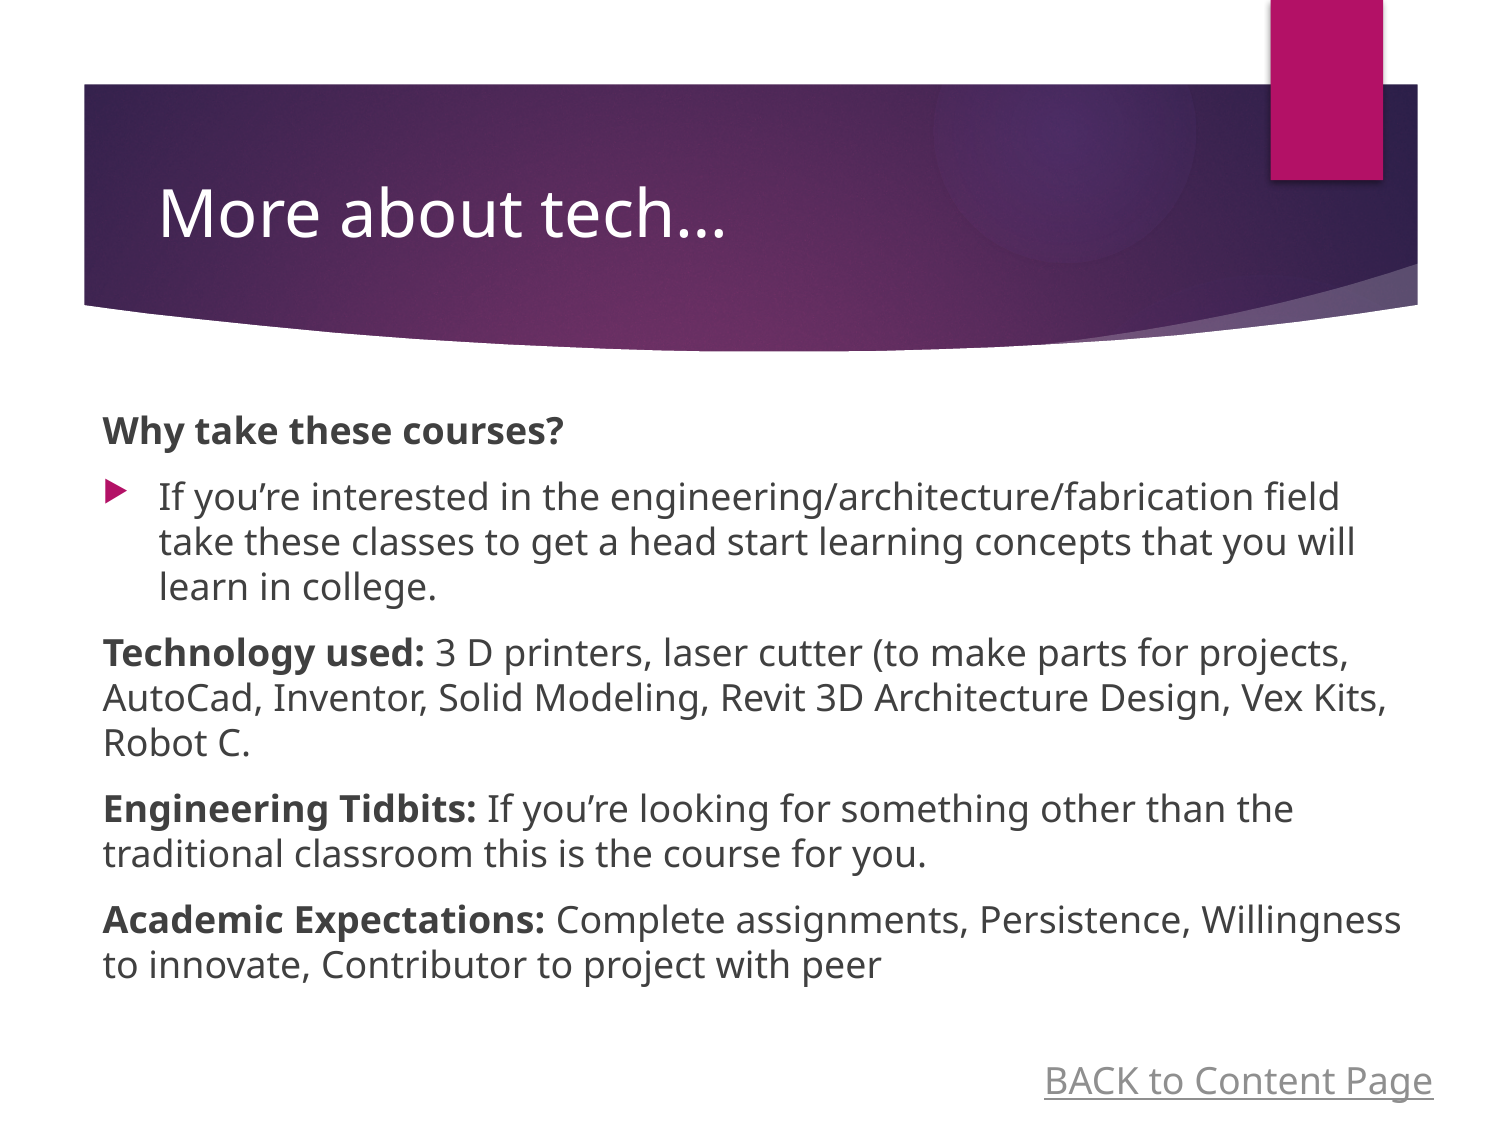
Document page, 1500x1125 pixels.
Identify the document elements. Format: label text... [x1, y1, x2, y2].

text_box BACK to Content Page [1029, 1049, 1449, 1116]
title More about tech… [142, 152, 1183, 269]
list Why take these courses? If you’re interested in the engineering/architecture/fabrication field take these classes to get a head start learning concepts that you will learn in college. Technology used: 3 D printers, laser cutter (to make parts for projects, AutoCad, Inventor, Solid Modeling, Revit 3D Architecture Design, Vex Kits, Robot C. Engineering Tidbits: If you’re looking for something other than the traditional classroom this is the course for you. Academic Expectations: Complete assignments, Persistence, Willingness to innovate, Contributor to project with peer [87, 399, 1438, 1050]
